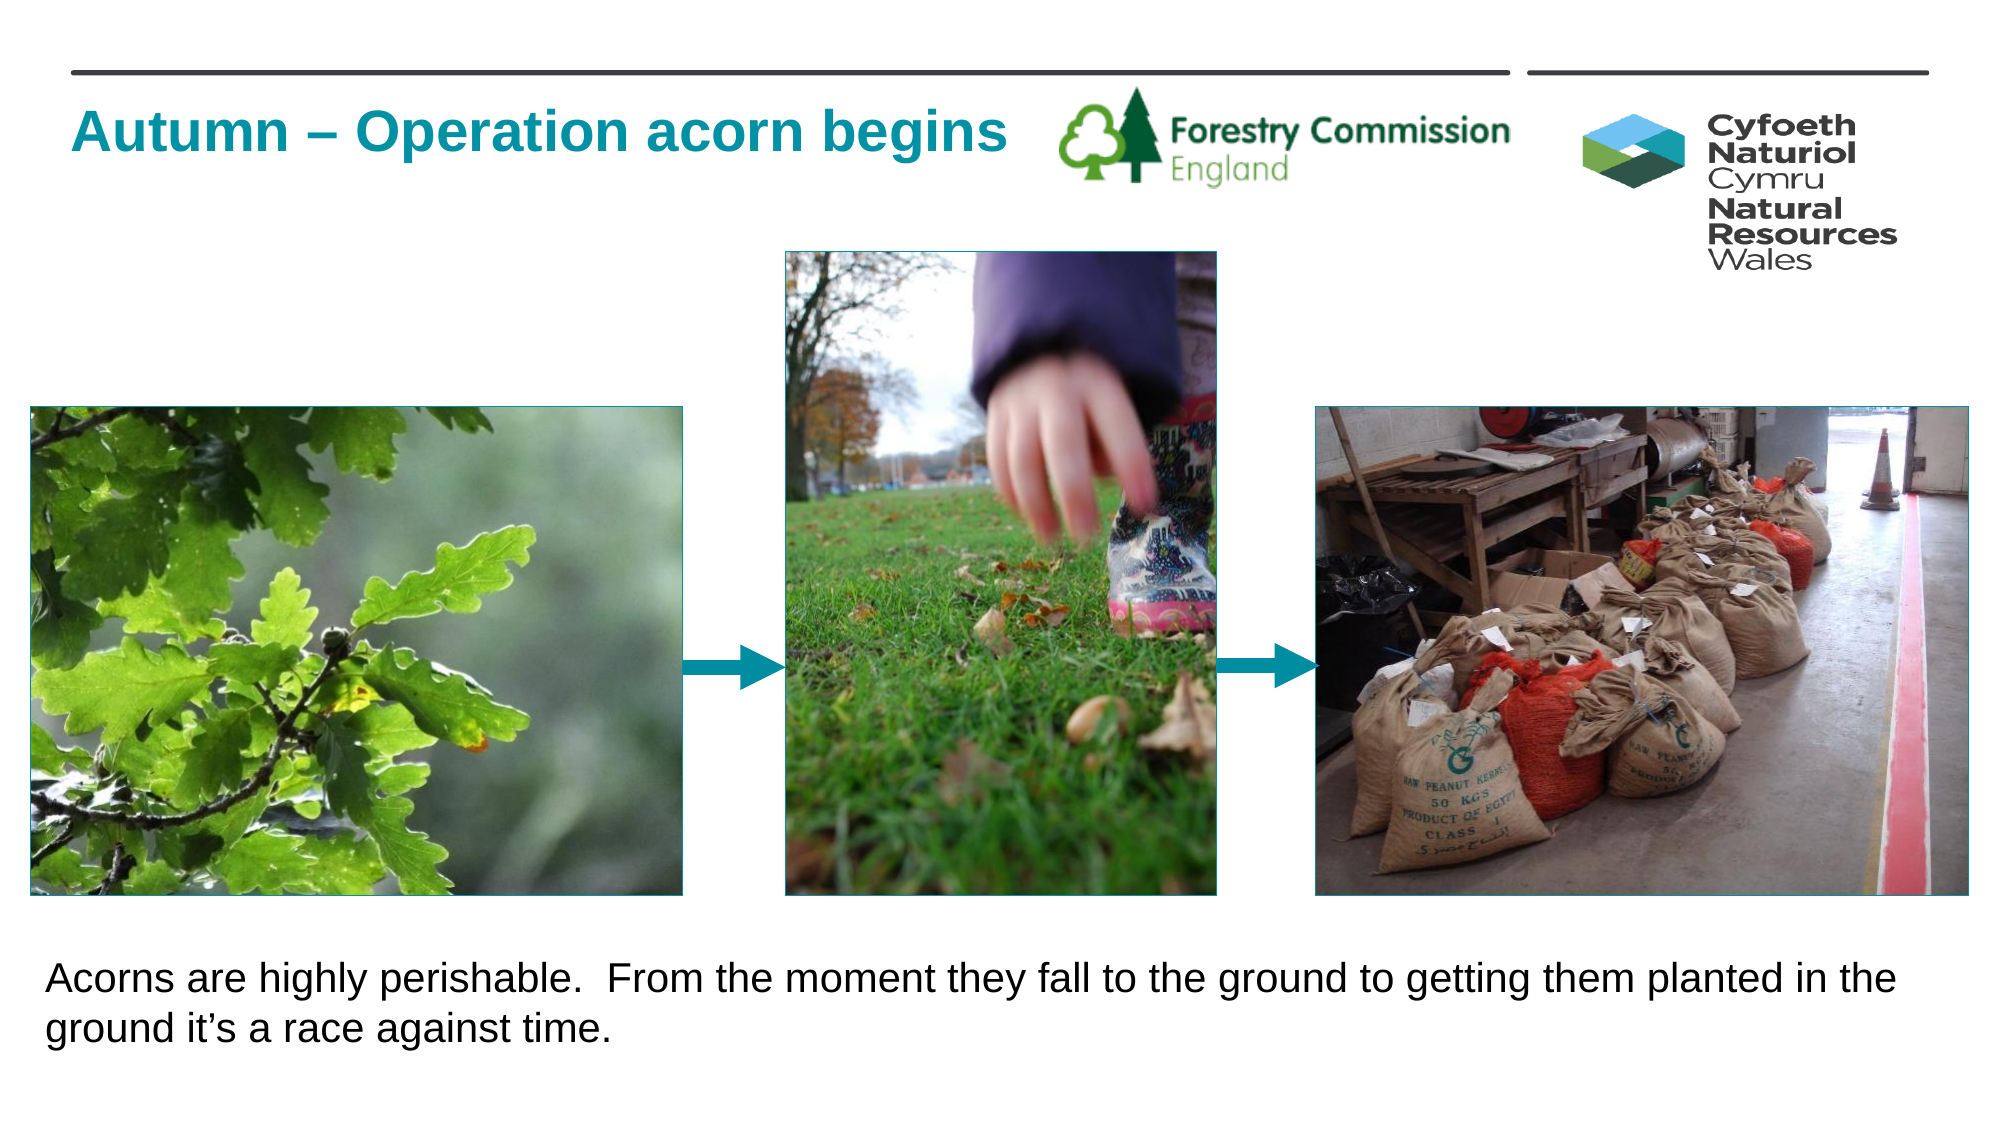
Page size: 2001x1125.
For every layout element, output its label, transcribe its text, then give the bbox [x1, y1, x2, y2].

picture [1558, 95, 1921, 288]
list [29, 406, 683, 897]
picture [1059, 85, 1511, 190]
text_box Acorns are highly perishable. From the moment they fall to the ground to getting them planted in the ground it’s a race against time. [30, 943, 1943, 1058]
picture [1315, 406, 1969, 896]
picture [785, 251, 1217, 896]
title Autumn – Operation acorn begins [70, 78, 1511, 178]
